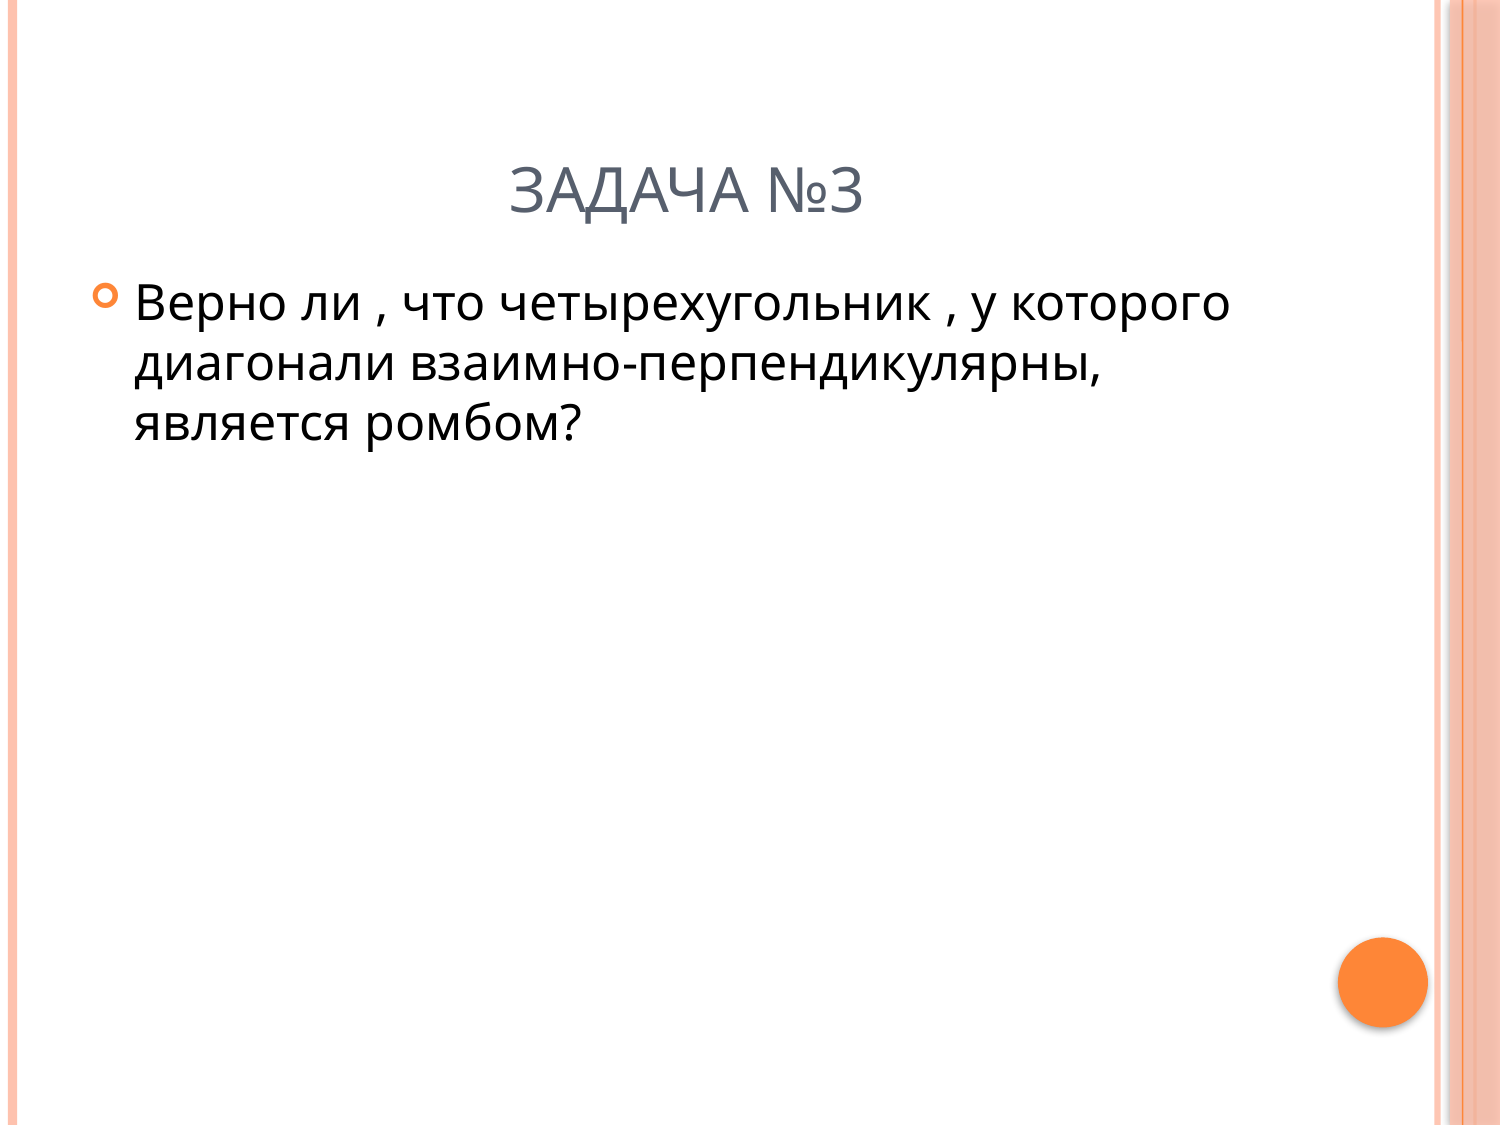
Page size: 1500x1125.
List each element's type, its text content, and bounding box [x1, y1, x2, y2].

list Верно ли , что четырехугольник , у которого диагонали взаимно-перпендикулярны, является ромбом? [75, 262, 1300, 1062]
title Задача №3 [75, 45, 1300, 233]
